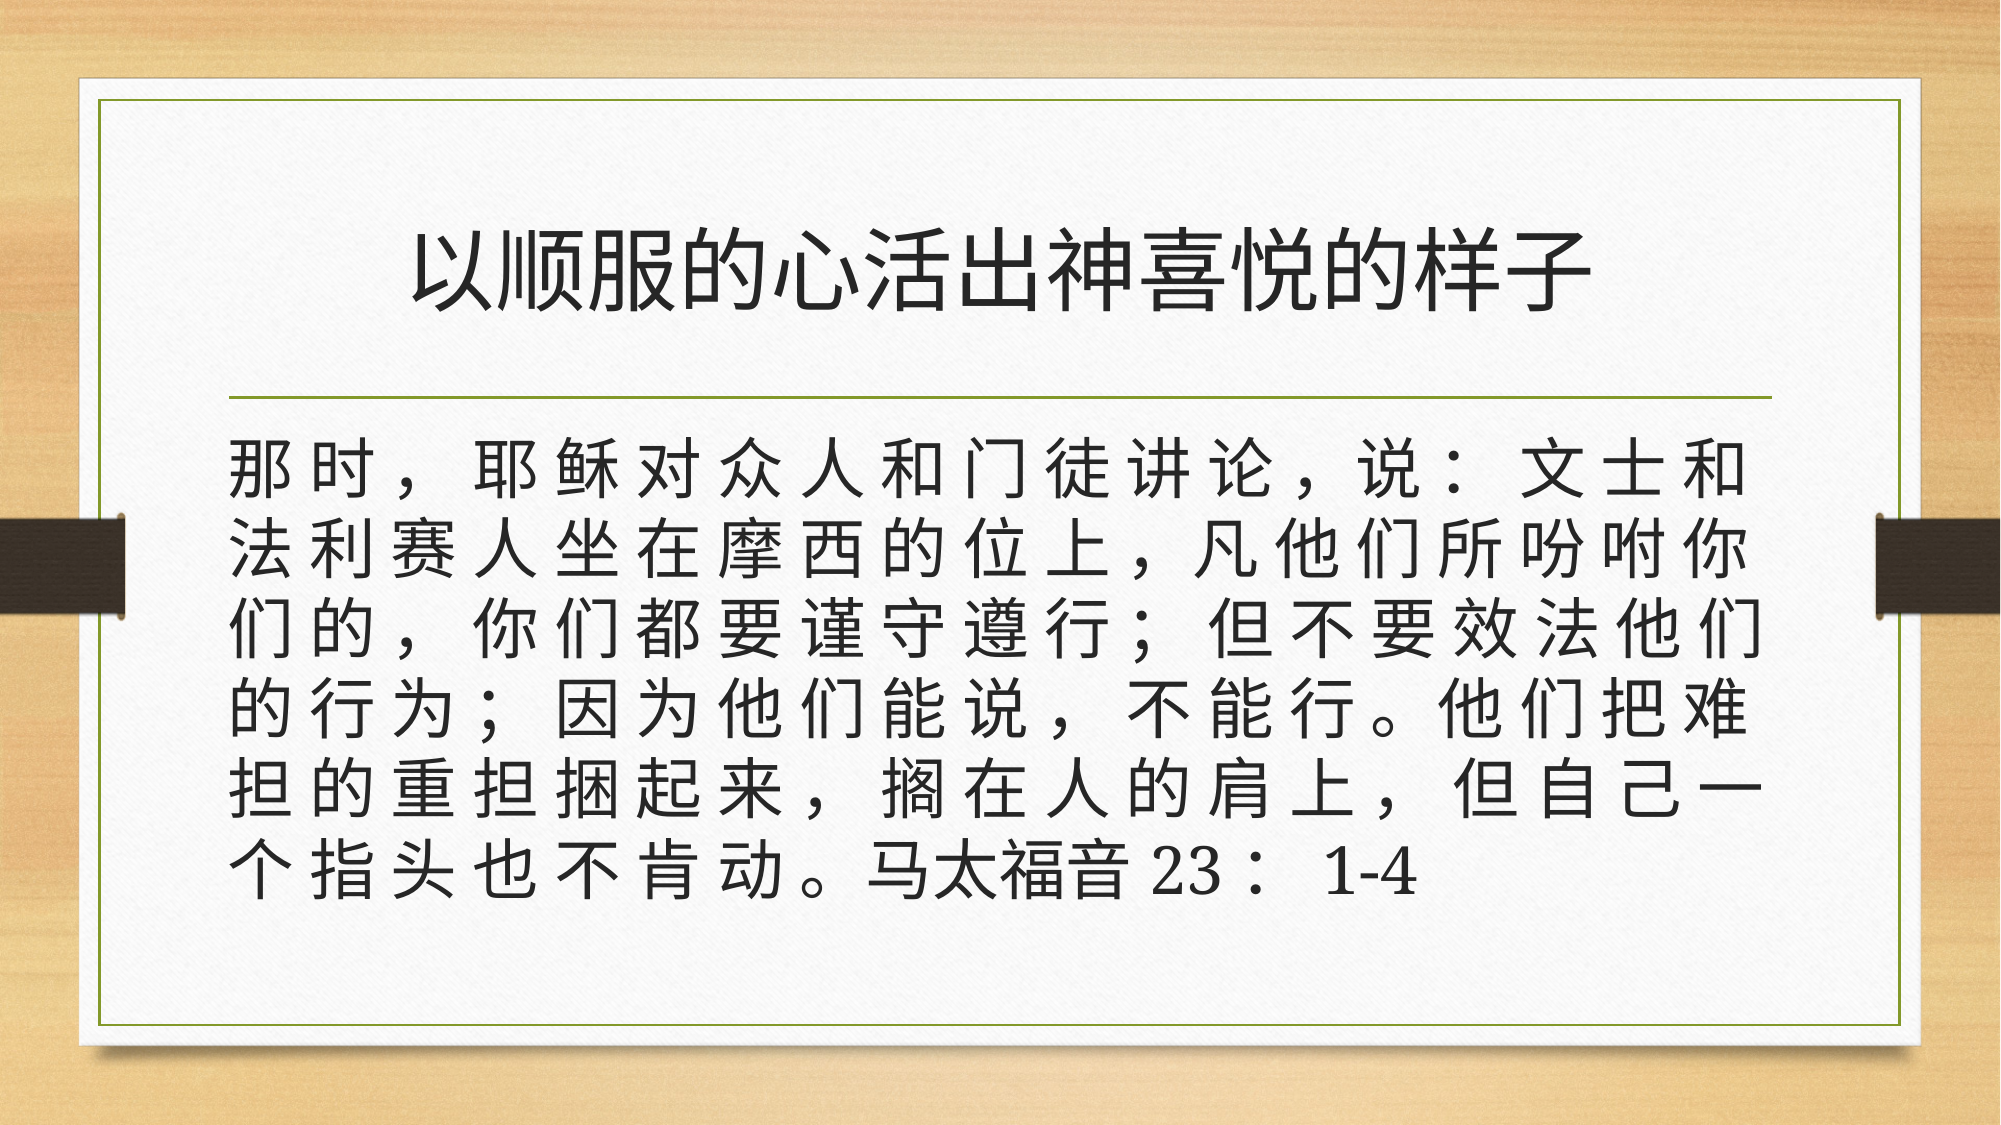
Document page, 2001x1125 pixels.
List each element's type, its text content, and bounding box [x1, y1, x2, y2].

list 那 时 ， 耶 稣 对 众 人 和 门 徒 讲 论 ，说 ： 文 士 和 法 利 赛 人 坐 在 摩 西 的 位 上 ，凡 他 们 所 吩 咐 你 们 的 ， 你 们 都 要 谨 守 遵 行 ； 但 不 要 效 法 他 们 的 行 为 ； 因 为 他 们 能 说 ， 不 能 行 。他 们 把 难 担 的 重 担 捆 起 来 ， 搁 在 人 的 肩 上 ， 但 自 己 一 个 指 头 也 不 肯 动 。马太福音23：1-4 [212, 419, 1788, 964]
title 以顺服的心活出神喜悦的样子 [212, 161, 1788, 375]
picture [0, 0, 2001, 1125]
